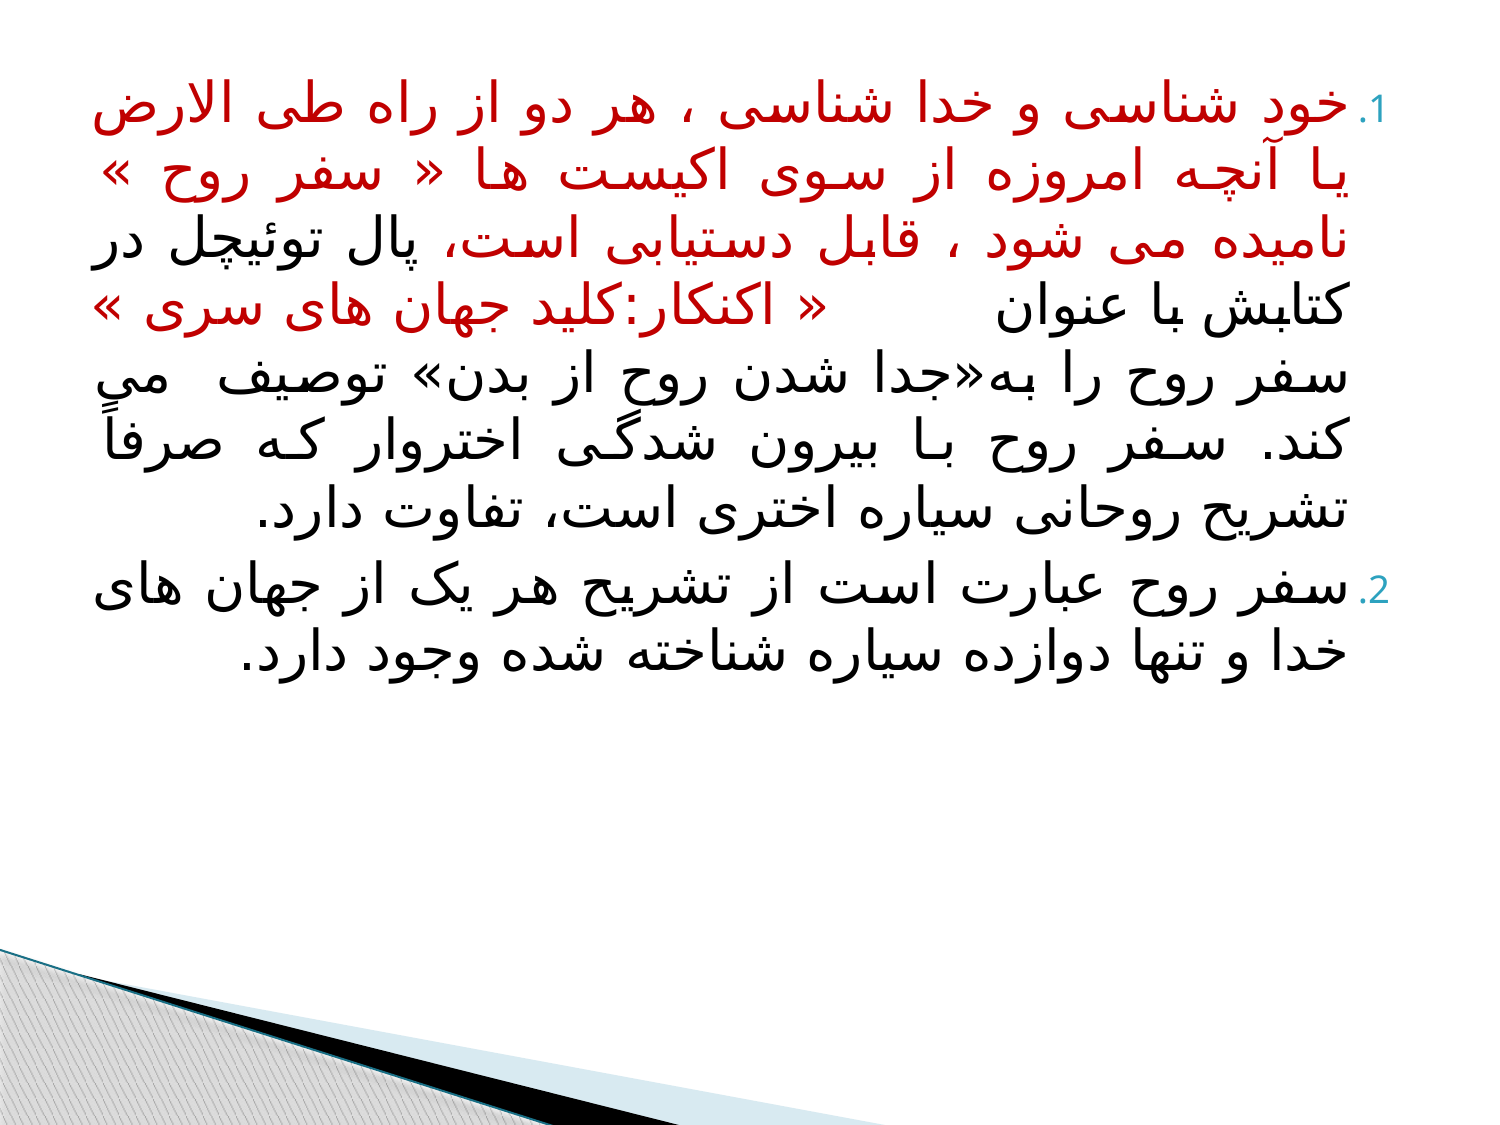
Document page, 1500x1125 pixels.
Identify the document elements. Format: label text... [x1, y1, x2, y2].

list خود شناسی و خدا شناسی ، هر دو از راه طی الارض یا آنچه امروزه از سوی اکیست ها « سفر روح » نامیده می شود ، قابل دستیابی است، پال توئیچل در کتابش با عنوان « اکنکار:کلید جهان های سری » سفر روح را به«جدا شدن روح از بدن» توصیف می کند. سفر روح با بیرون شدگی اختروار که صرفاً تشریح روحانی سیاره اختری است، تفاوت دارد. سفر روح عبارت است از تشریح هر یک از جهان های خدا و تنها دوازده سیاره شناخته شده وجود دارد. [75, 58, 1425, 1005]
